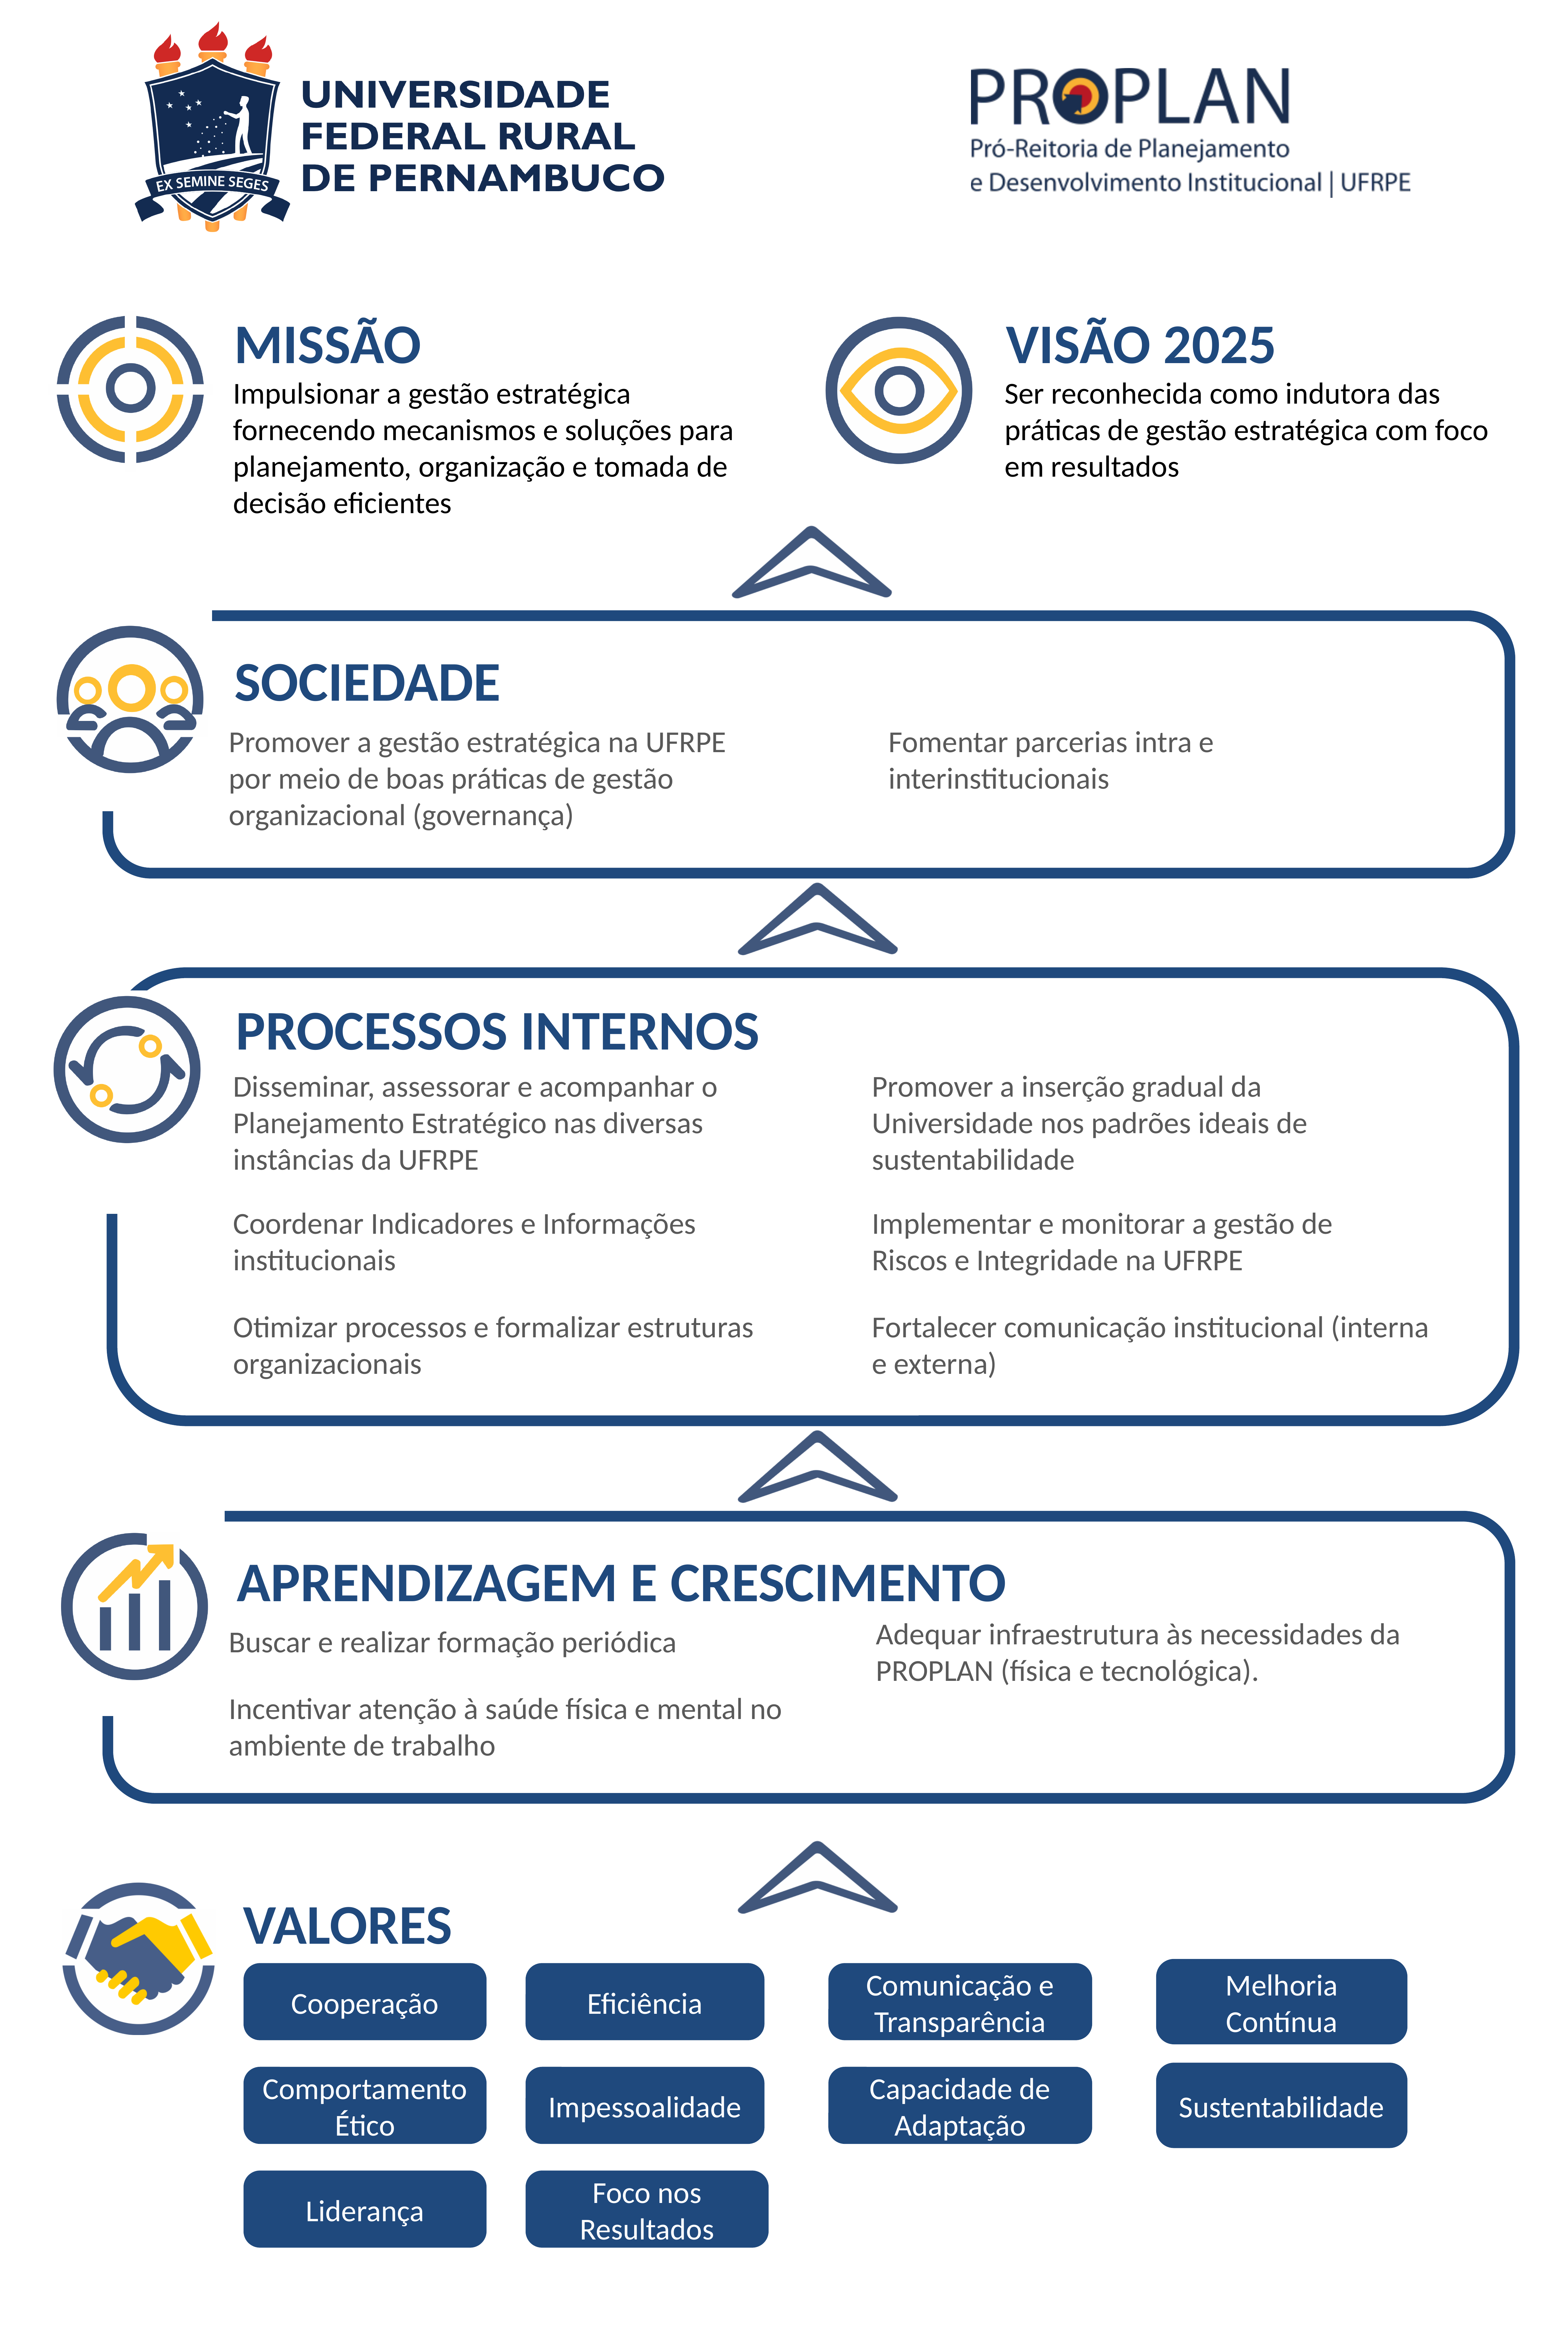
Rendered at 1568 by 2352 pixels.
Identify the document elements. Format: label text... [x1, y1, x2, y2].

picture [49, 623, 212, 778]
text_box Foco nos Resultados [530, 2175, 764, 2243]
text_box Ser reconhecida como indutora das práticas de gestão estratégica com foco em resultados [1000, 371, 1502, 486]
text_box [107, 615, 1511, 874]
text_box Incentivar atenção à saúde física e mental no ambiente de trabalho [224, 1686, 809, 1764]
text_box Coordenar Indicadores e Informações institucionais [228, 1201, 726, 1279]
text_box [53, 1503, 225, 1716]
text_box VISÃO 2025 [1001, 304, 1282, 371]
text_box Sustentabilidade [1160, 2067, 1403, 2144]
text_box Fomentar parcerias intra e interinstitucionais [883, 719, 1448, 798]
picture [43, 310, 217, 472]
text_box Adequar infraestrutura às necessidades da PROPLAN (física e tecnológica). [871, 1611, 1435, 1690]
text_box PROCESSOS INTERNOS [231, 991, 765, 1063]
text_box Impessoalidade [530, 2071, 760, 2140]
text_box Promover a gestão estratégica na UFRPE por meio de boas práticas de gestão organizacional (governança) [224, 719, 755, 834]
text_box Promover a inserção gradual da Universidade nos padrões ideais de sustentabilidade [867, 1064, 1431, 1178]
text_box Impulsionar a gestão estratégica fornecendo mecanismos e soluções para planejamento, organização e tomada de decisão eficientes [228, 371, 780, 522]
text_box Melhoria Contínua [1160, 1963, 1403, 2040]
picture [124, 18, 668, 235]
text_box [41, 598, 212, 811]
picture [726, 1831, 904, 1919]
text_box APRENDIZAGEM E CRESCIMENTO [232, 1543, 1012, 1615]
text_box [45, 1001, 216, 1214]
text_box SOCIEDADE [229, 642, 506, 715]
picture [971, 68, 1411, 198]
text_box [111, 972, 1515, 1422]
text_box Comunicação e Transparência [833, 1968, 1088, 2036]
text_box Fortalecer comunicação institucional (interna e externa) [867, 1304, 1440, 1383]
text_box Liderança [248, 2175, 482, 2243]
text_box Eficiência [530, 1968, 760, 2036]
text_box MISSÃO [229, 304, 426, 371]
text_box Capacidade de Adaptação [833, 2071, 1088, 2140]
text_box Comportamento Ético [248, 2071, 482, 2140]
text_box Implementar e monitorar a gestão de Riscos e Integridade na UFRPE [867, 1201, 1365, 1279]
picture [50, 1532, 210, 1685]
text_box Cooperação [248, 1968, 482, 2036]
picture [46, 990, 214, 1147]
picture [720, 516, 898, 603]
picture [821, 310, 983, 472]
text_box Buscar e realizar formação periódica [224, 1619, 788, 1661]
text_box Disseminar, assessorar e acompanhar o Planejamento Estratégico nas diversas instâncias da UFRPE [228, 1064, 792, 1178]
picture [726, 873, 904, 960]
picture [726, 1421, 904, 1508]
text_box Otimizar processos e formalizar estruturas organizacionais [228, 1304, 801, 1383]
text_box VALORES [238, 1885, 457, 1958]
text_box [107, 1515, 1511, 1799]
picture [62, 1881, 216, 2035]
